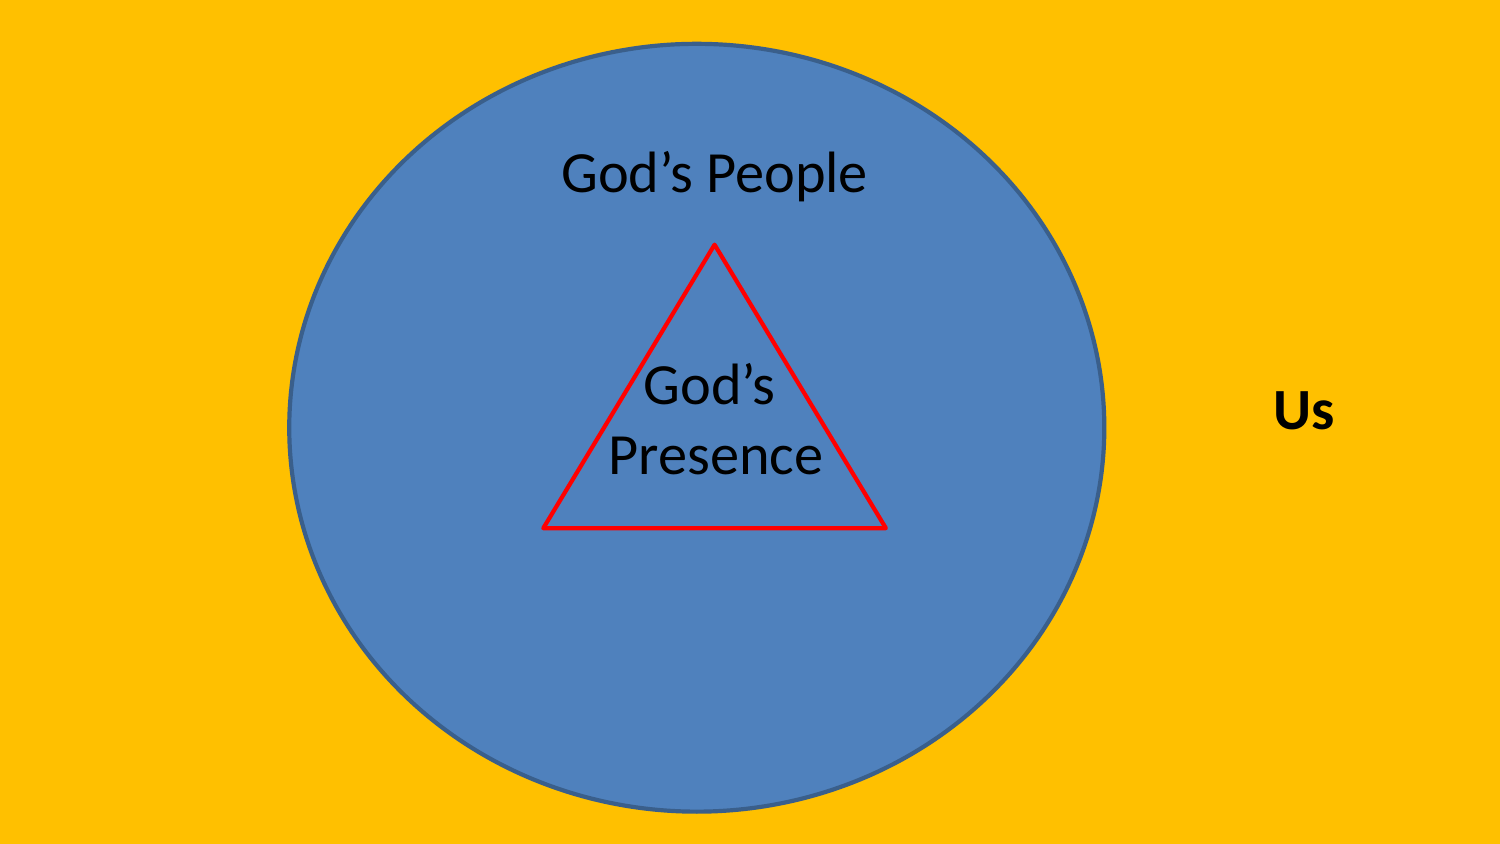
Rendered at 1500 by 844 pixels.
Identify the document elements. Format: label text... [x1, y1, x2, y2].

text_box [287, 41, 1107, 814]
text_box [655, 242, 775, 339]
text_box Us [1186, 363, 1435, 449]
text_box [541, 494, 888, 531]
text_box God’s Presence [503, 339, 929, 494]
text_box God’s People [501, 126, 928, 212]
